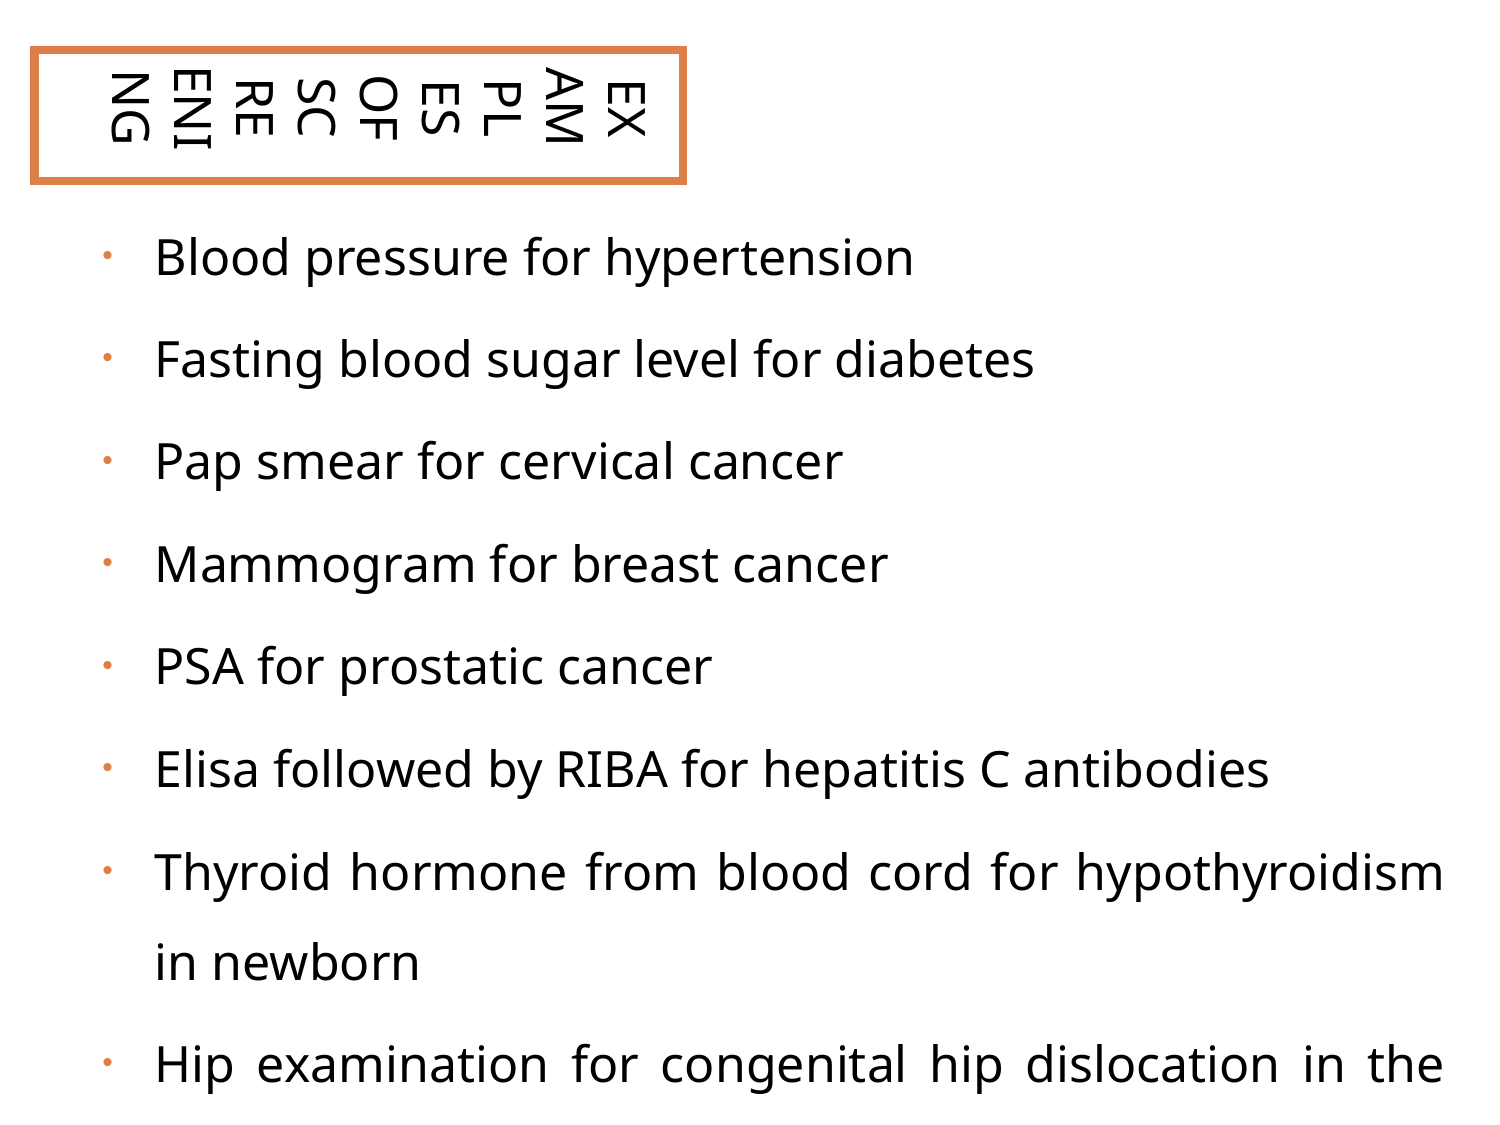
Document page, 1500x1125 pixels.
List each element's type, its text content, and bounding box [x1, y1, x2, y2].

list EXAMPLES OF SCREENING [30, 46, 687, 185]
list Blood pressure for hypertension Fasting blood sugar level for diabetes Pap smear for cervical cancer Mammogram for breast cancer PSA for prostatic cancer Elisa followed by RIBA for hepatitis C antibodies Thyroid hormone from blood cord for hypothyroidism in newborn Hip examination for congenital hip dislocation in the newborn [87, 187, 1461, 1088]
